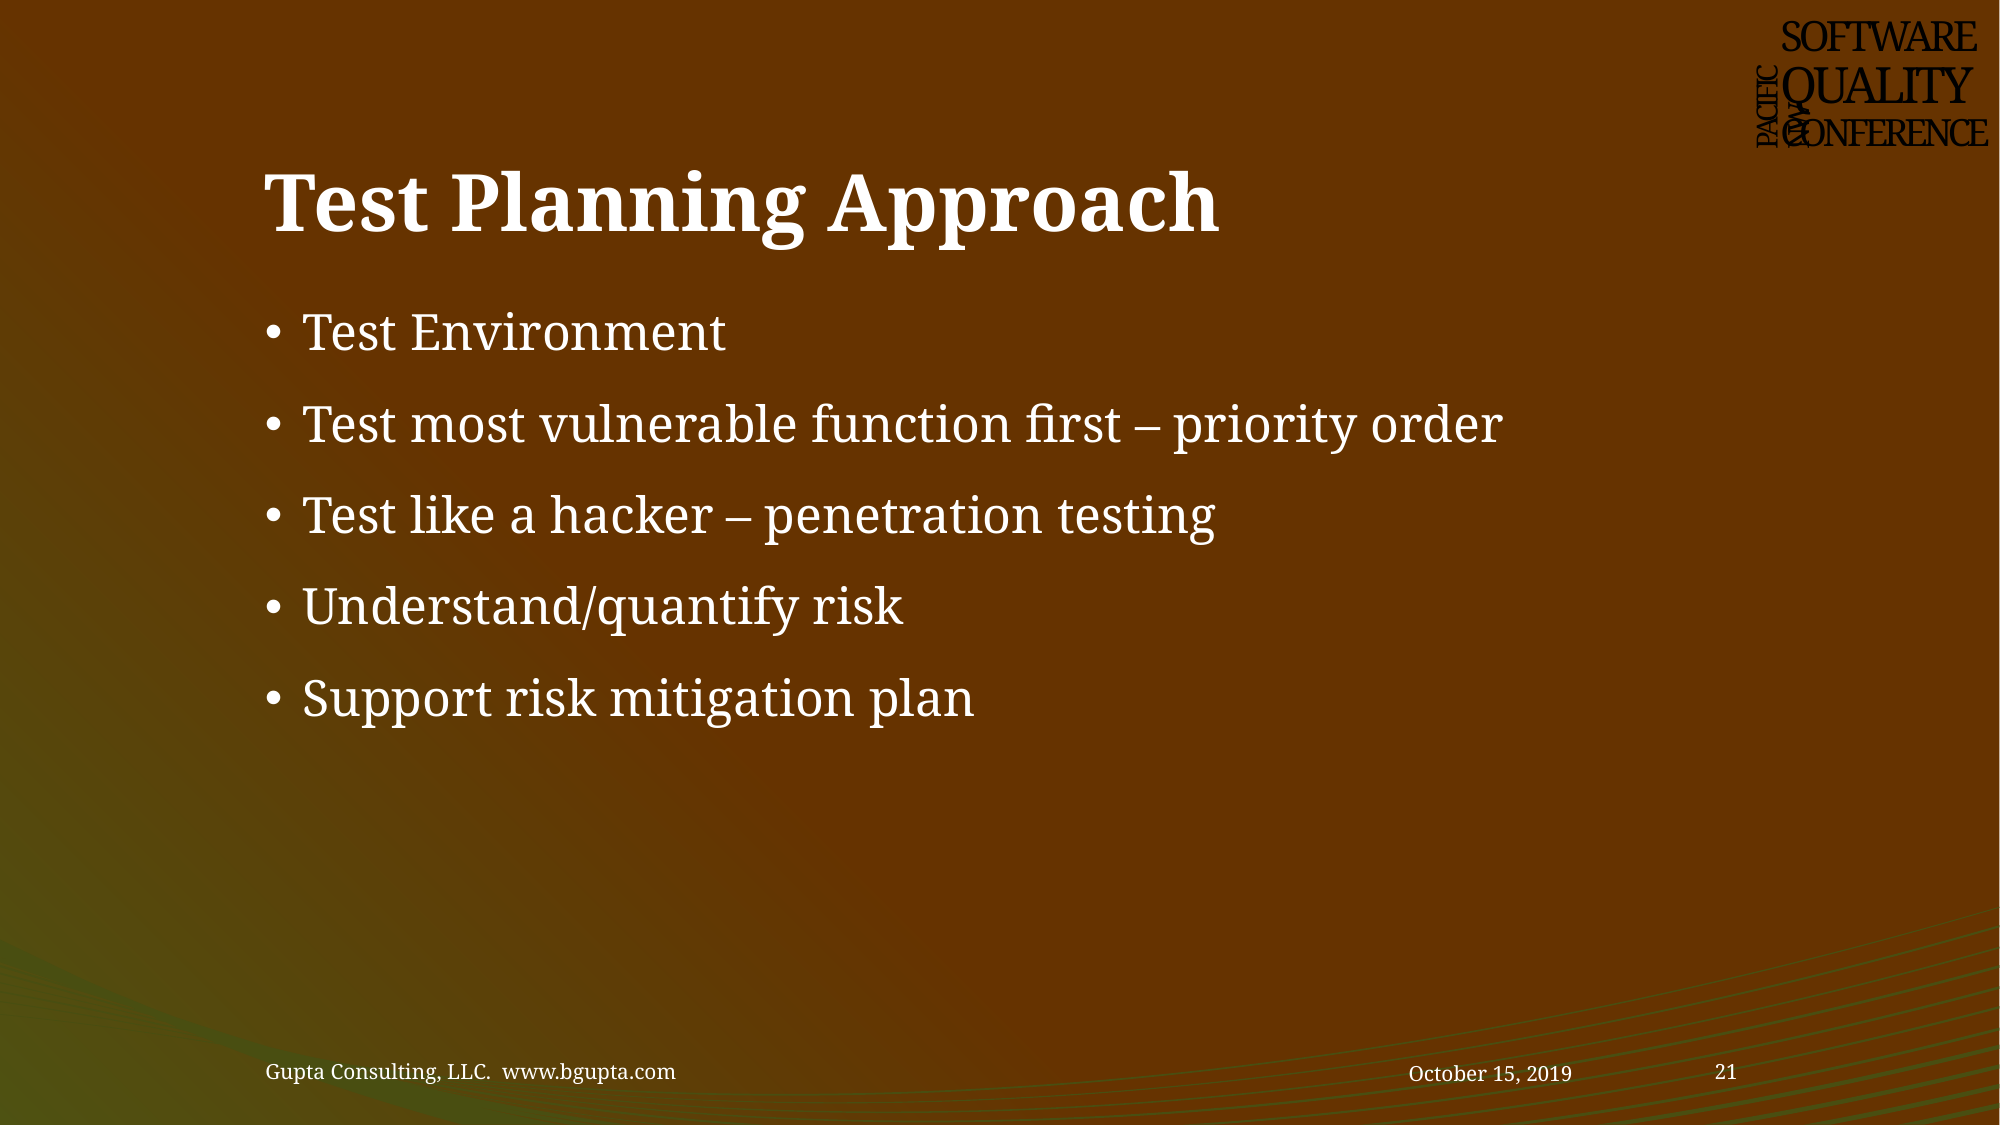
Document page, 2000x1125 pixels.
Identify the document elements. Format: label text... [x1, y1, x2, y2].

footer Gupta Consulting, LLC. www.bgupta.com [250, 1052, 1363, 1094]
slide_number 21 [1612, 1052, 1753, 1094]
list Test Environment Test most vulnerable function first – priority order Test like a hacker – penetration testing Understand/quantify risk Support risk mitigation plan [249, 299, 1750, 988]
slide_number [1383, 1052, 1588, 1094]
title Test Planning Approach [249, 65, 1750, 257]
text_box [1752, 12, 1988, 157]
